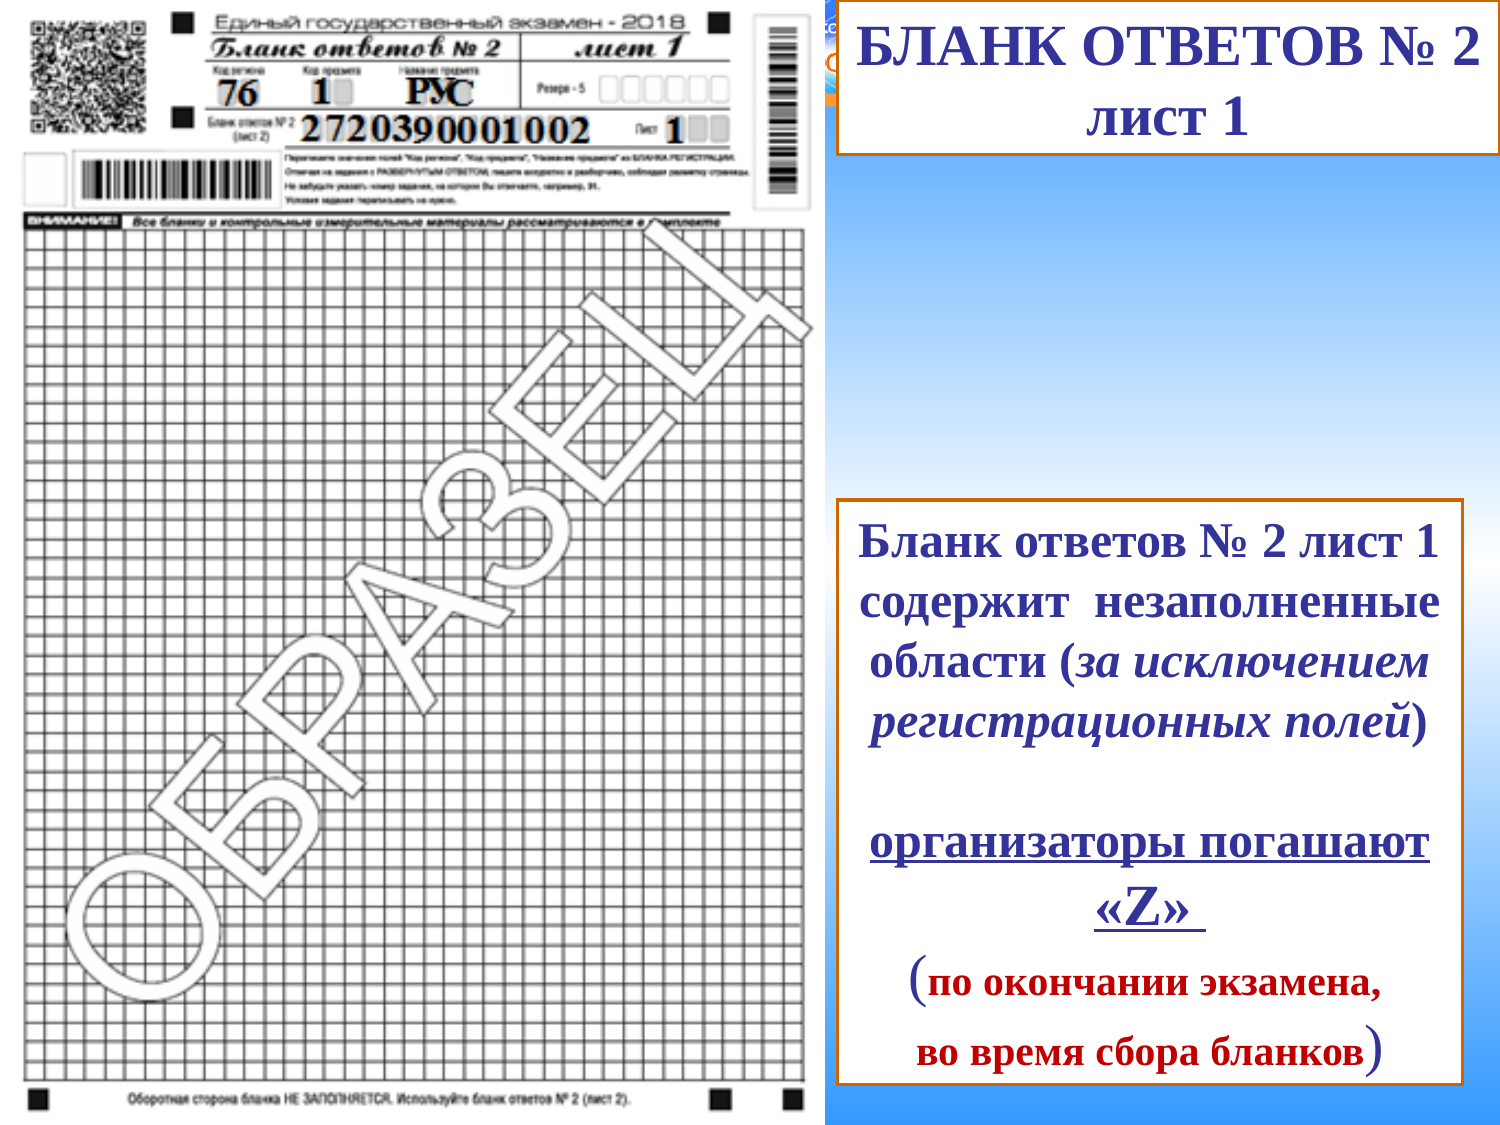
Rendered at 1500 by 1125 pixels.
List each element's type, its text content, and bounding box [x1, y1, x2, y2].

text_box БЛАНК ОТВЕТОВ № 2 лист 1 [837, 0, 1500, 155]
text_box Бланк ответов № 2 лист 1 содержит незаполненные области (за исключением регистрационных полей) организаторы погашают «Z» (по окончании экзамена, во время сбора бланков) [837, 500, 1463, 1085]
picture [0, 0, 837, 1125]
